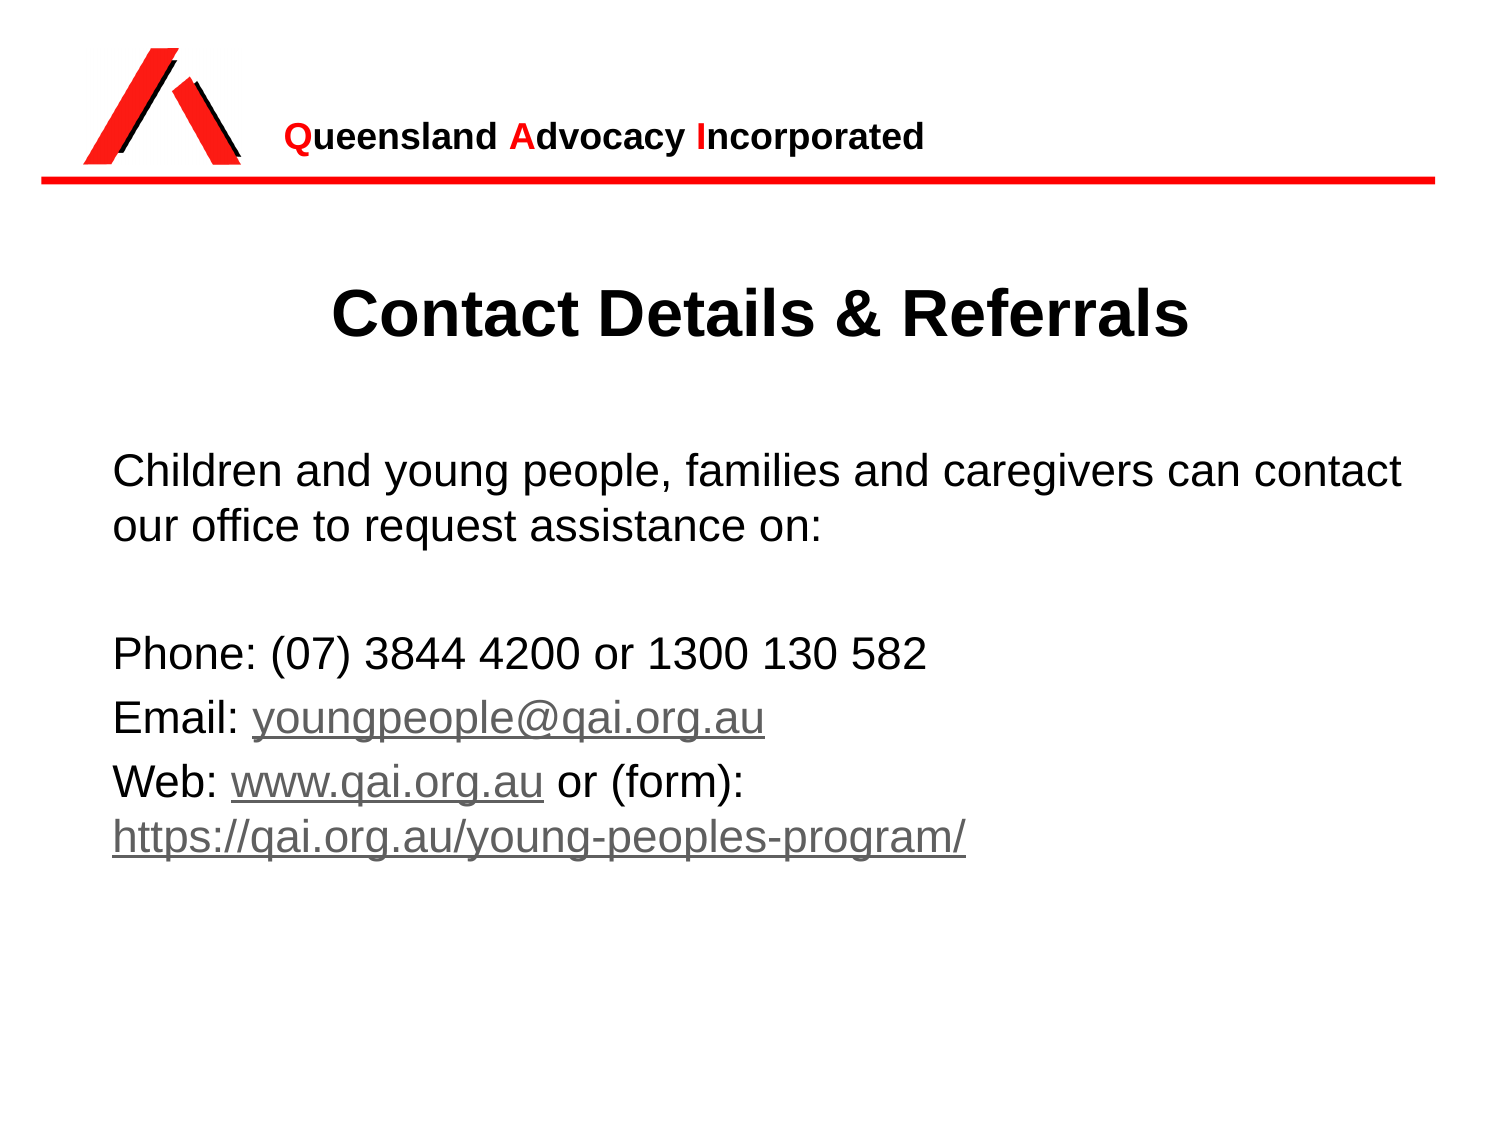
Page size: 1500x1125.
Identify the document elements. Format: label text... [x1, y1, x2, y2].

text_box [41, 48, 1436, 185]
list Contact Details & Referrals Children and young people, families and caregivers can contact our office to request assistance on: Phone: (07) 3844 4200 or 1300 130 582 Email: youngpeople@qai.org.au Web: www.qai.org.au or (form): https://qai.org.au/young-peoples-program/ [75, 262, 1425, 1035]
